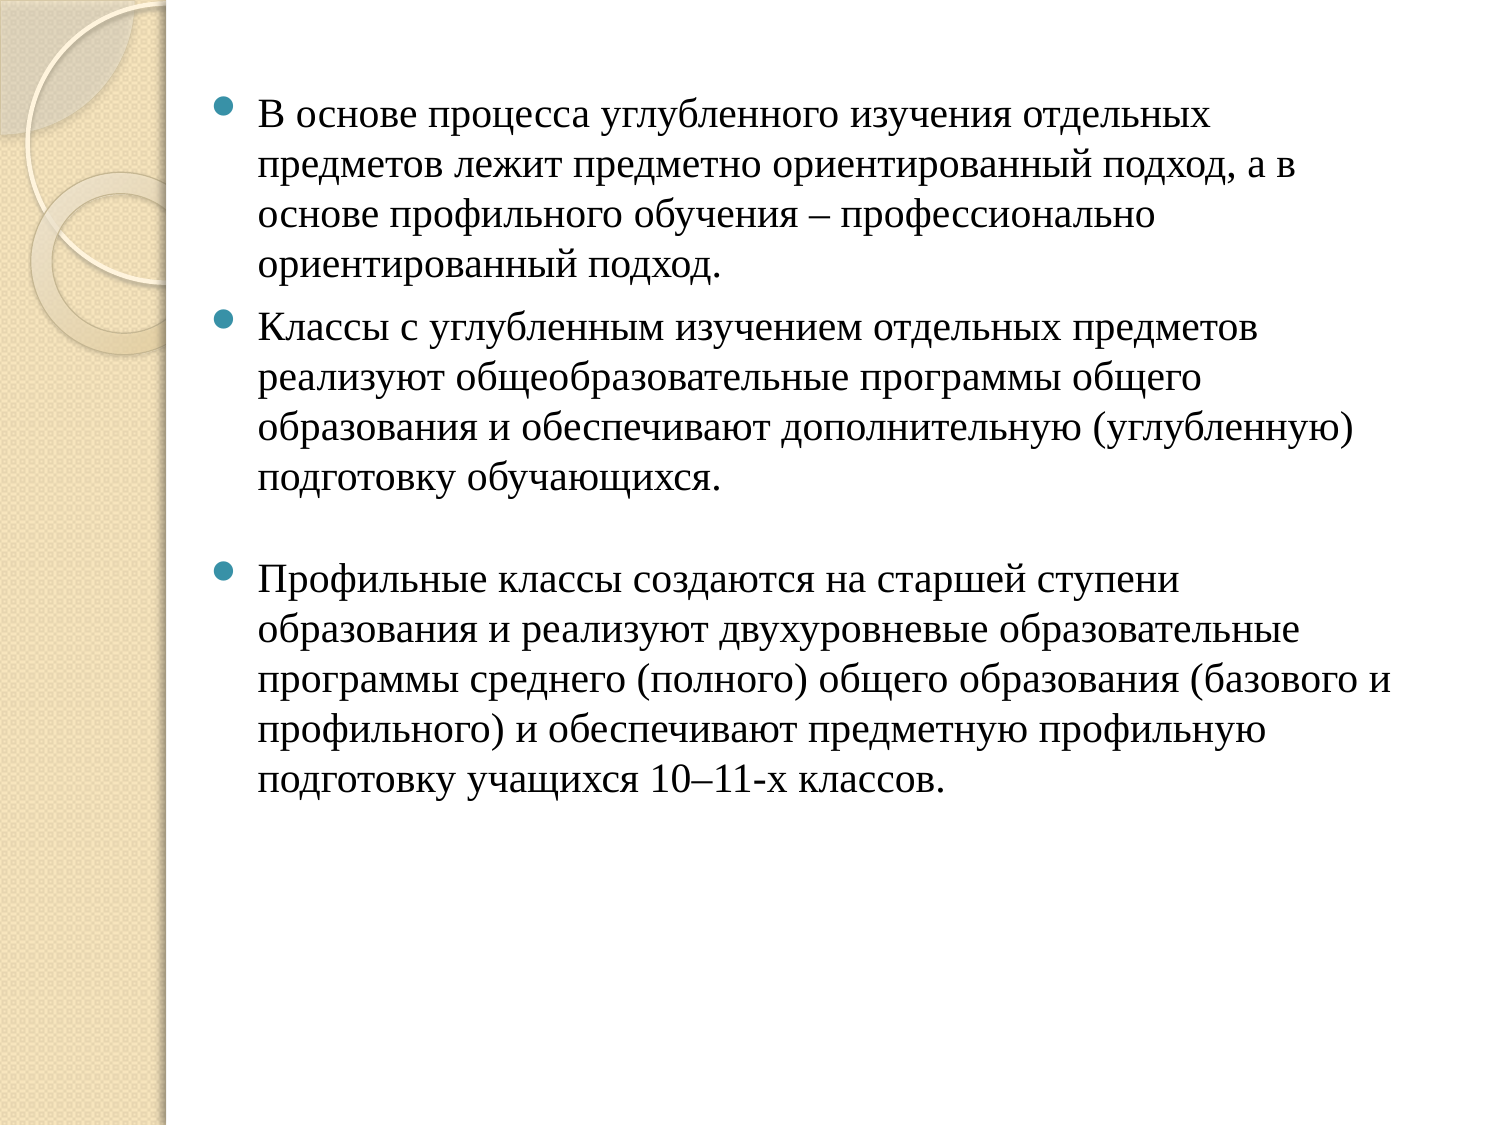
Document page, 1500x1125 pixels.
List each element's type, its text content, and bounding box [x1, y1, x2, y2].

list В основе процесса углубленного изучения отдельных предметов лежит предметно ориентированный подход, а в основе профильного обучения – профессионально ориентированный подход. Классы с углубленным изучением отдельных предметов реализуют общеобразовательные программы общего образования и обеспечивают дополнительную (углубленную) подготовку обучающихся. Профильные классы создаются на старшей ступени образования и реализуют двухуровневые образовательные программы среднего (полного) общего образования (базового и профильного) и обеспечивают предметную профильную подготовку учащихся 10–11-х классов. [183, 78, 1413, 941]
